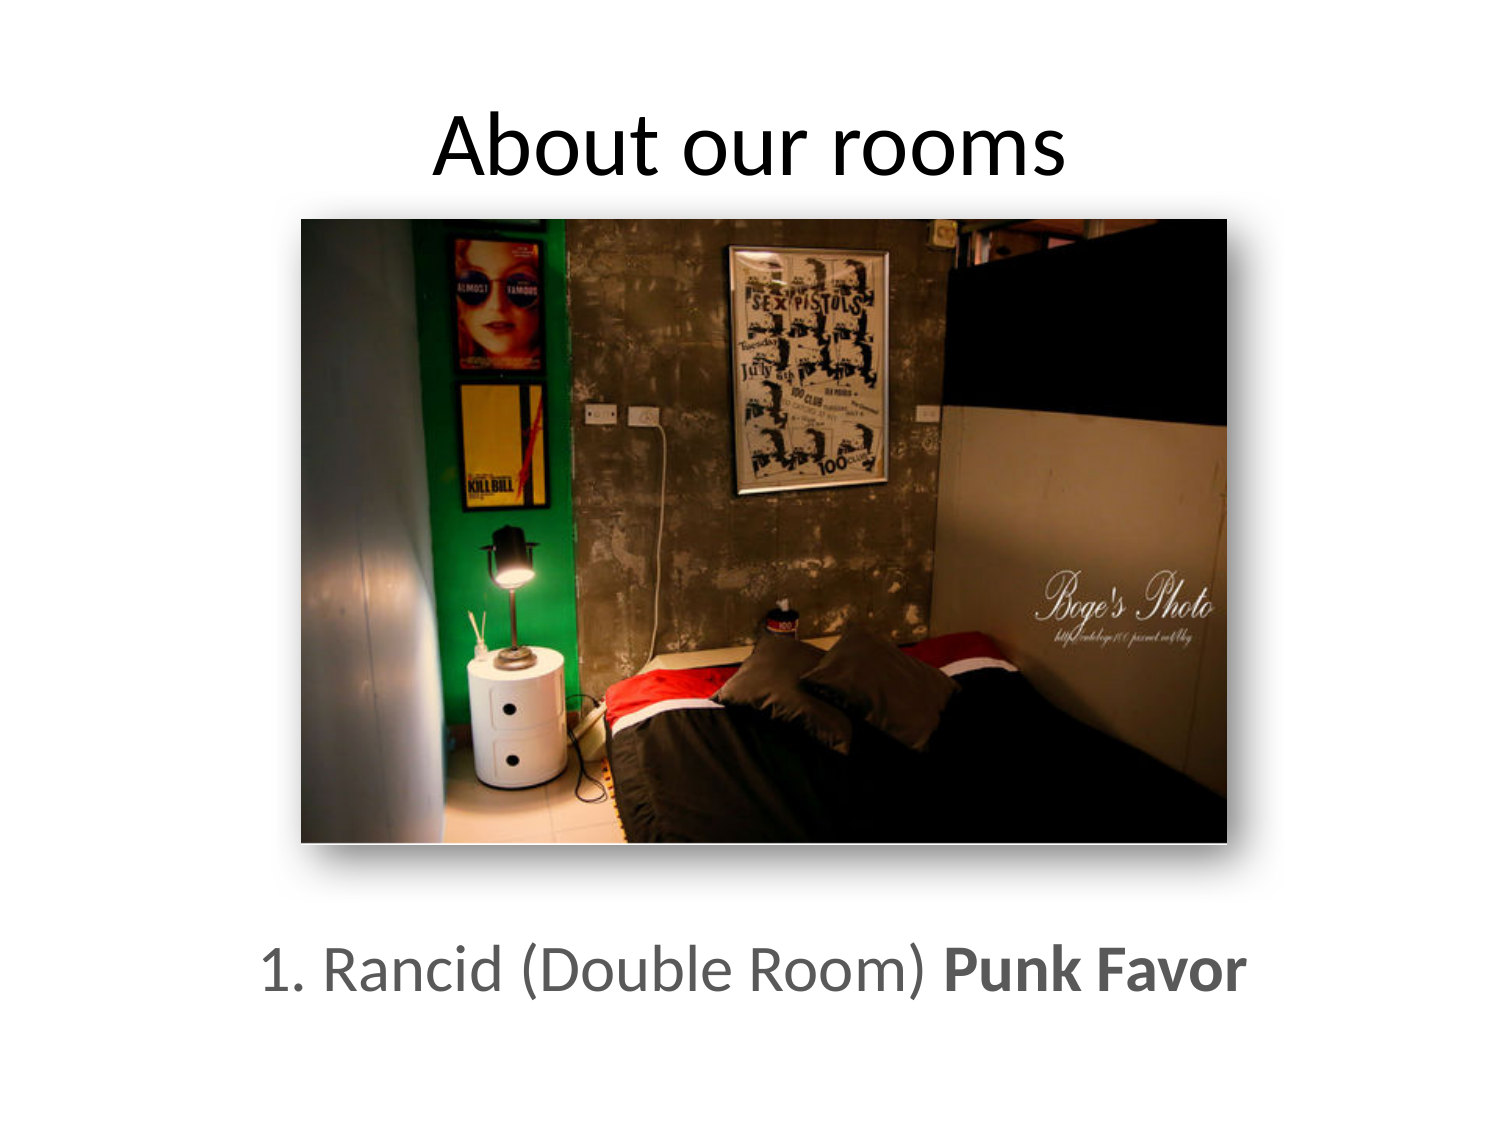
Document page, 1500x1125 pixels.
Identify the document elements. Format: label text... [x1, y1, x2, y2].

picture [300, 219, 1227, 846]
title About our rooms [75, 45, 1425, 233]
list 1. Rancid (Double Room) Punk Favor [242, 916, 1356, 1069]
